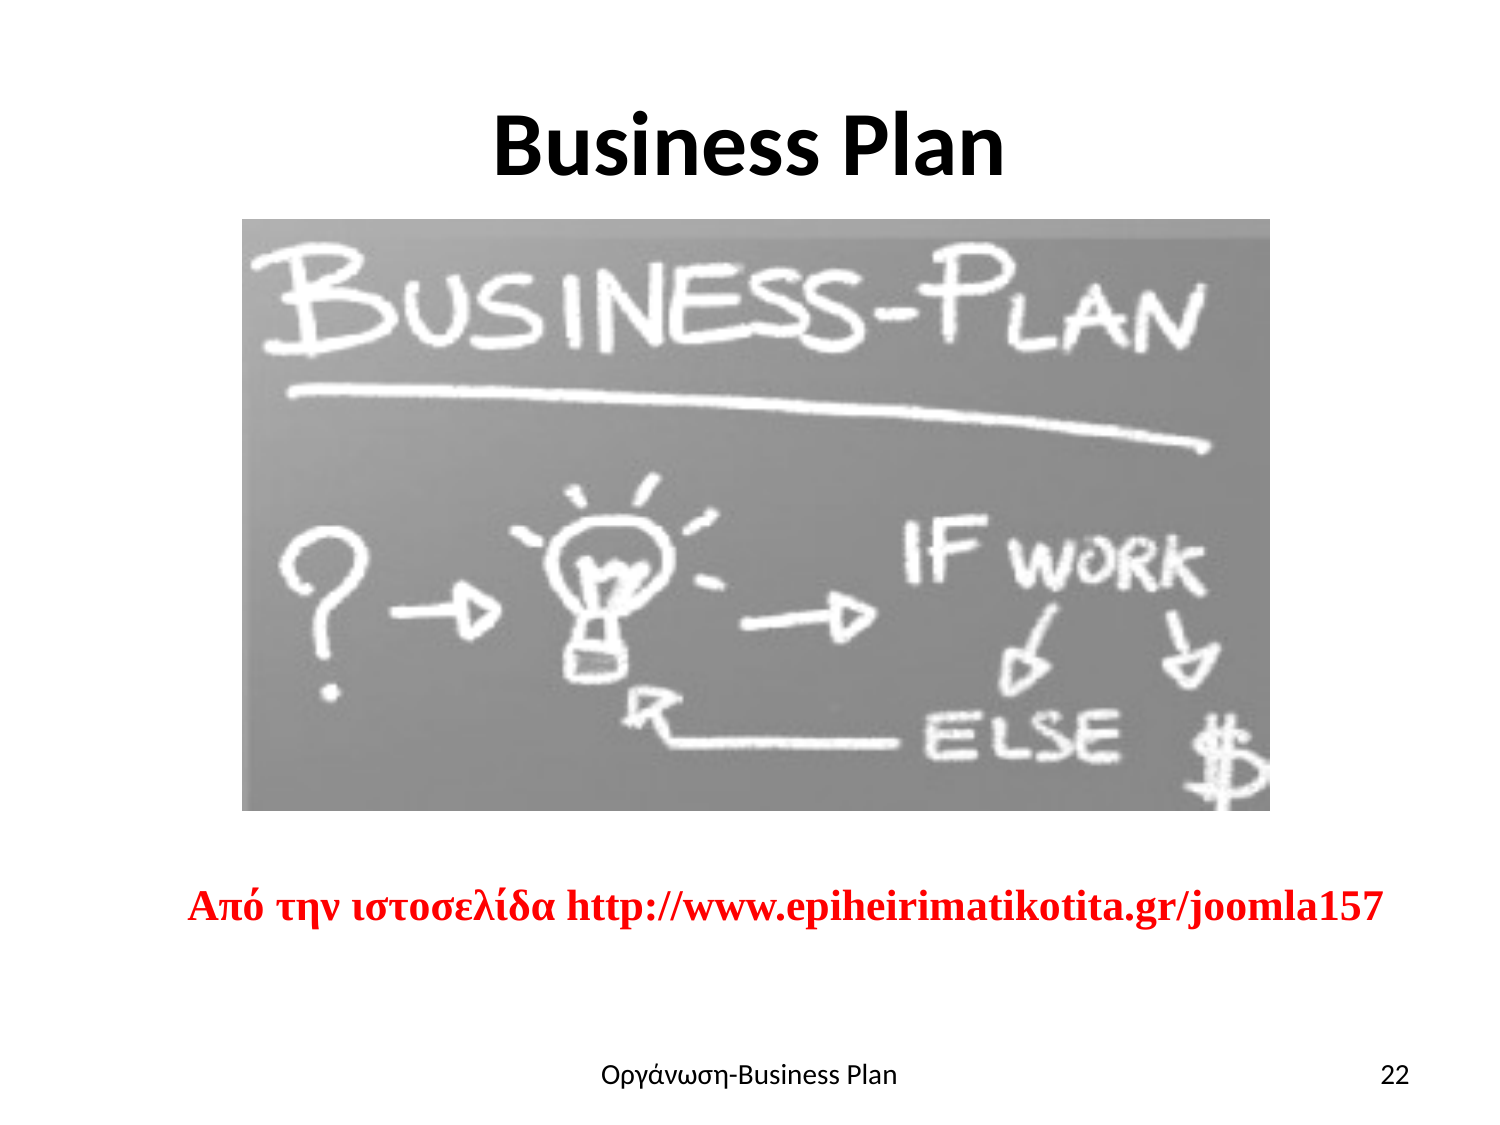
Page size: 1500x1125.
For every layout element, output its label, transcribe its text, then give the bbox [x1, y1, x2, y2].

footer Οργάνωση-Business Plan [500, 1042, 998, 1103]
list Από την ιστοσελίδα http://www.epiheirimatikotita.gr/joomla157 [98, 834, 1400, 1035]
title Business Plan [75, 45, 1425, 233]
picture [241, 219, 1271, 811]
slide_number 22 [1074, 1042, 1425, 1103]
